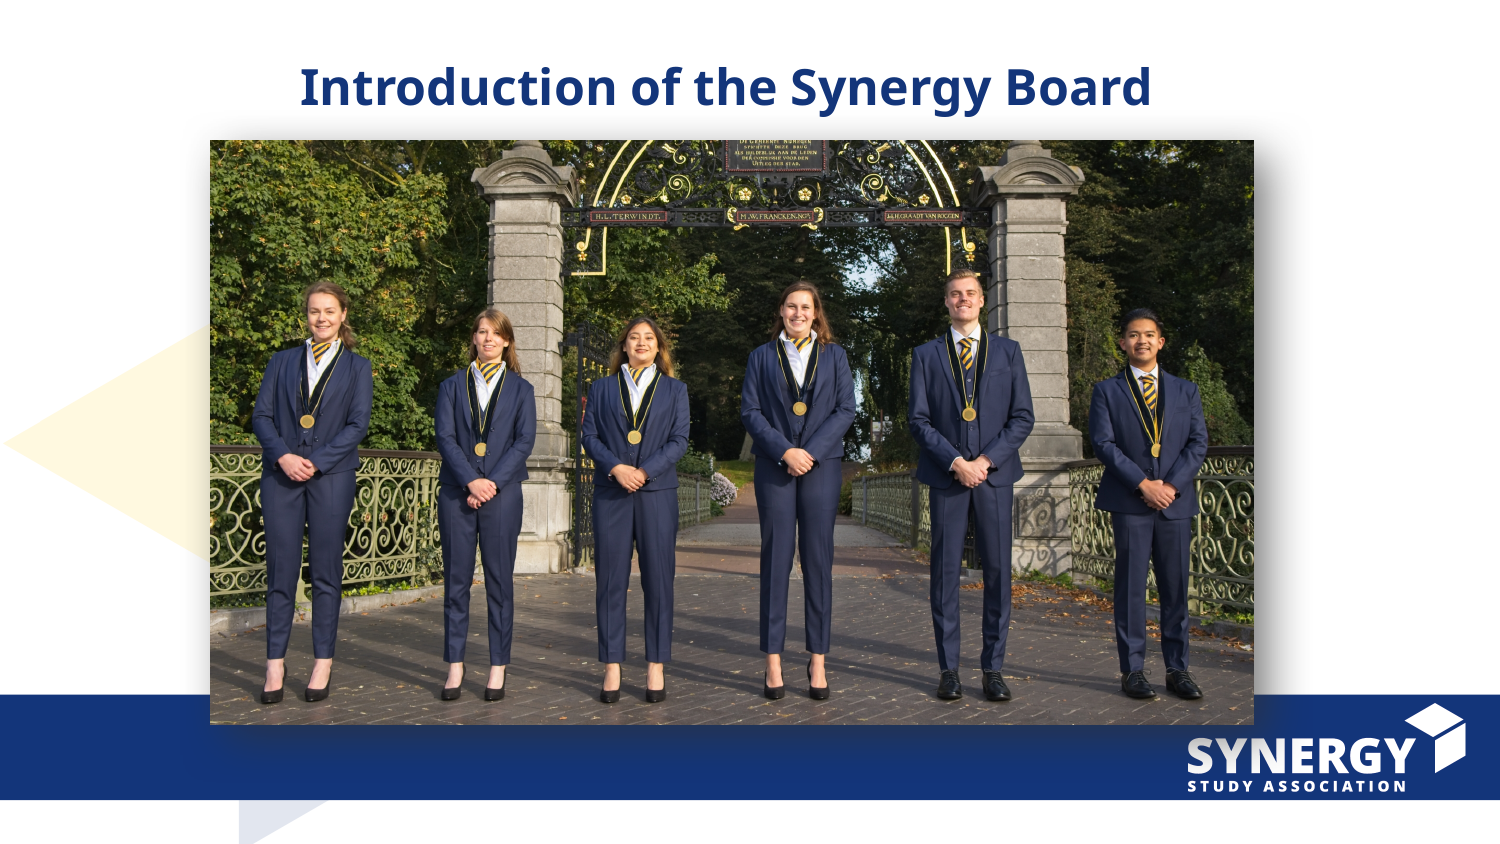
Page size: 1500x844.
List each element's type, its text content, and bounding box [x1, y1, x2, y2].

picture [0, 0, 1500, 844]
text_box Introduction of the Synergy Board [285, 15, 1500, 156]
